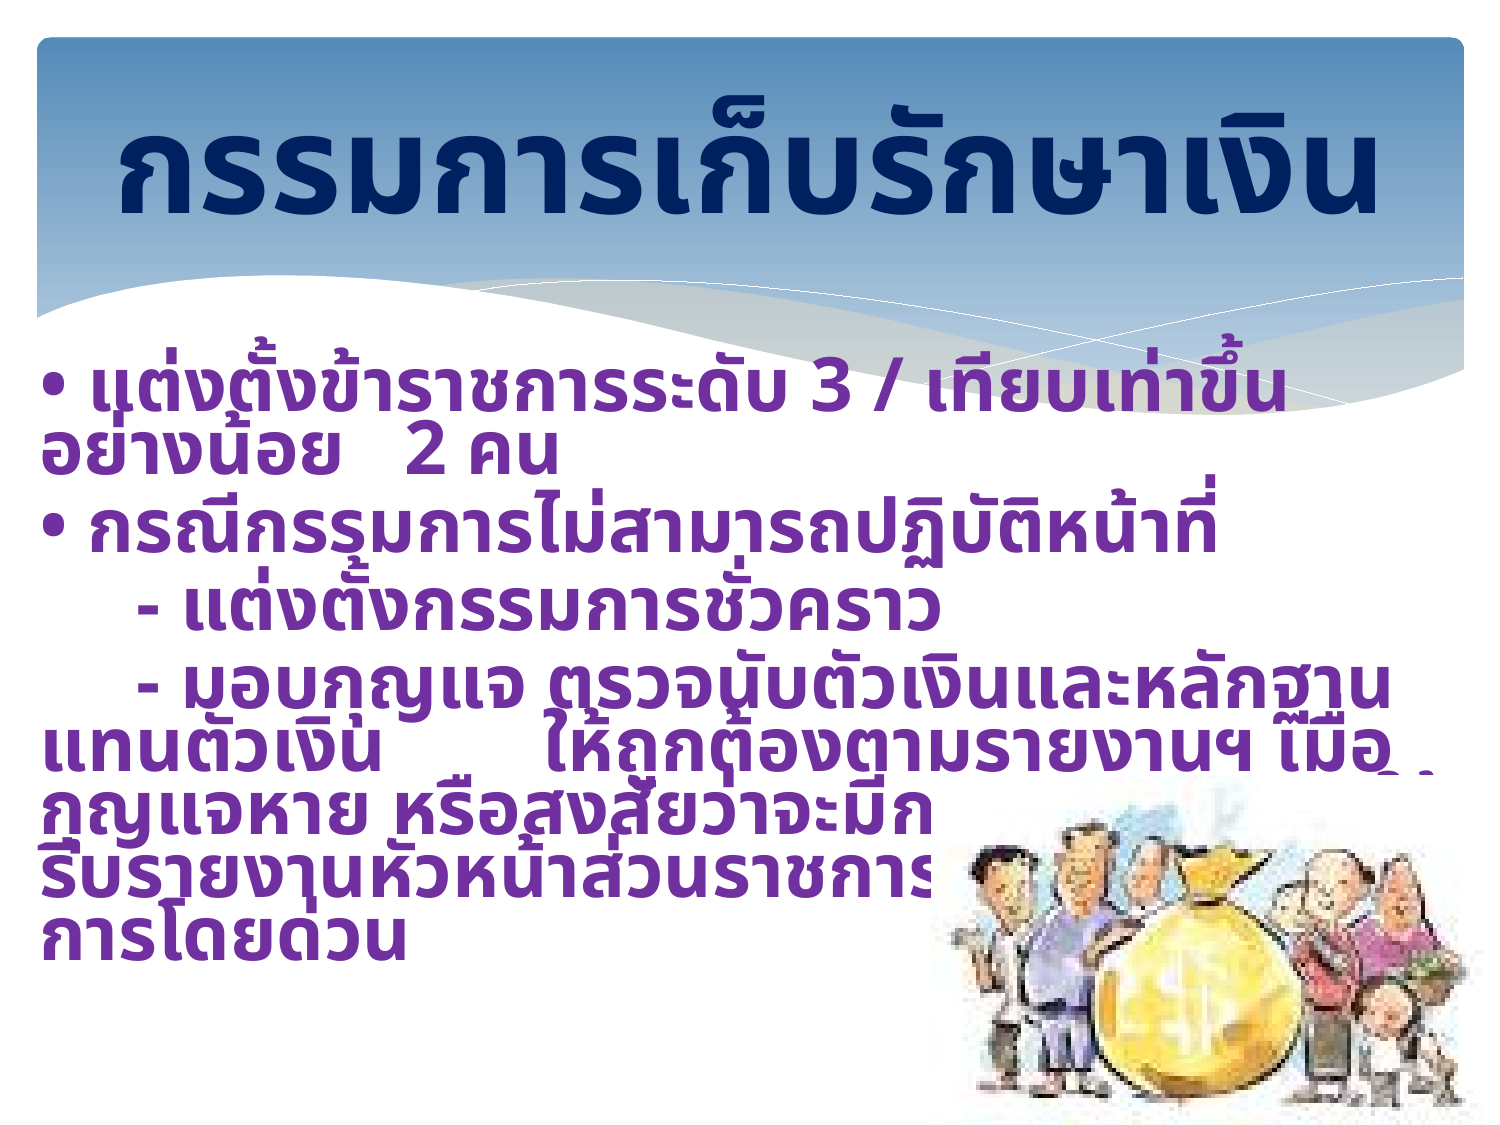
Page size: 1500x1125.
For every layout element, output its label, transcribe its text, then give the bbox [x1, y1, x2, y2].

text_box • แต่งตั้งข้าราชการระดับ 3 / เทียบเท่าขึ้นอย่างน้อย 2 คน • กรณีกรรมการไม่สามารถปฏิบัติหน้าที่ - แต่งตั้งกรรมการชั่วคราว - มอบกุญแจ ตรวจนับตัวเงินและหลักฐานแทนตัวเงิน ให้ถูกต้องตามรายงานฯ เมื่อกุญแจหาย หรือสงสัยว่าจะมีการปลอมแปลงให้รีบรายงานหัวหน้าส่วนราชการเพื่อ สั่งการโดยด่วน [24, 278, 1466, 1083]
title กรรมการเก็บรักษาเงิน [75, 55, 1425, 261]
picture [931, 774, 1483, 1125]
